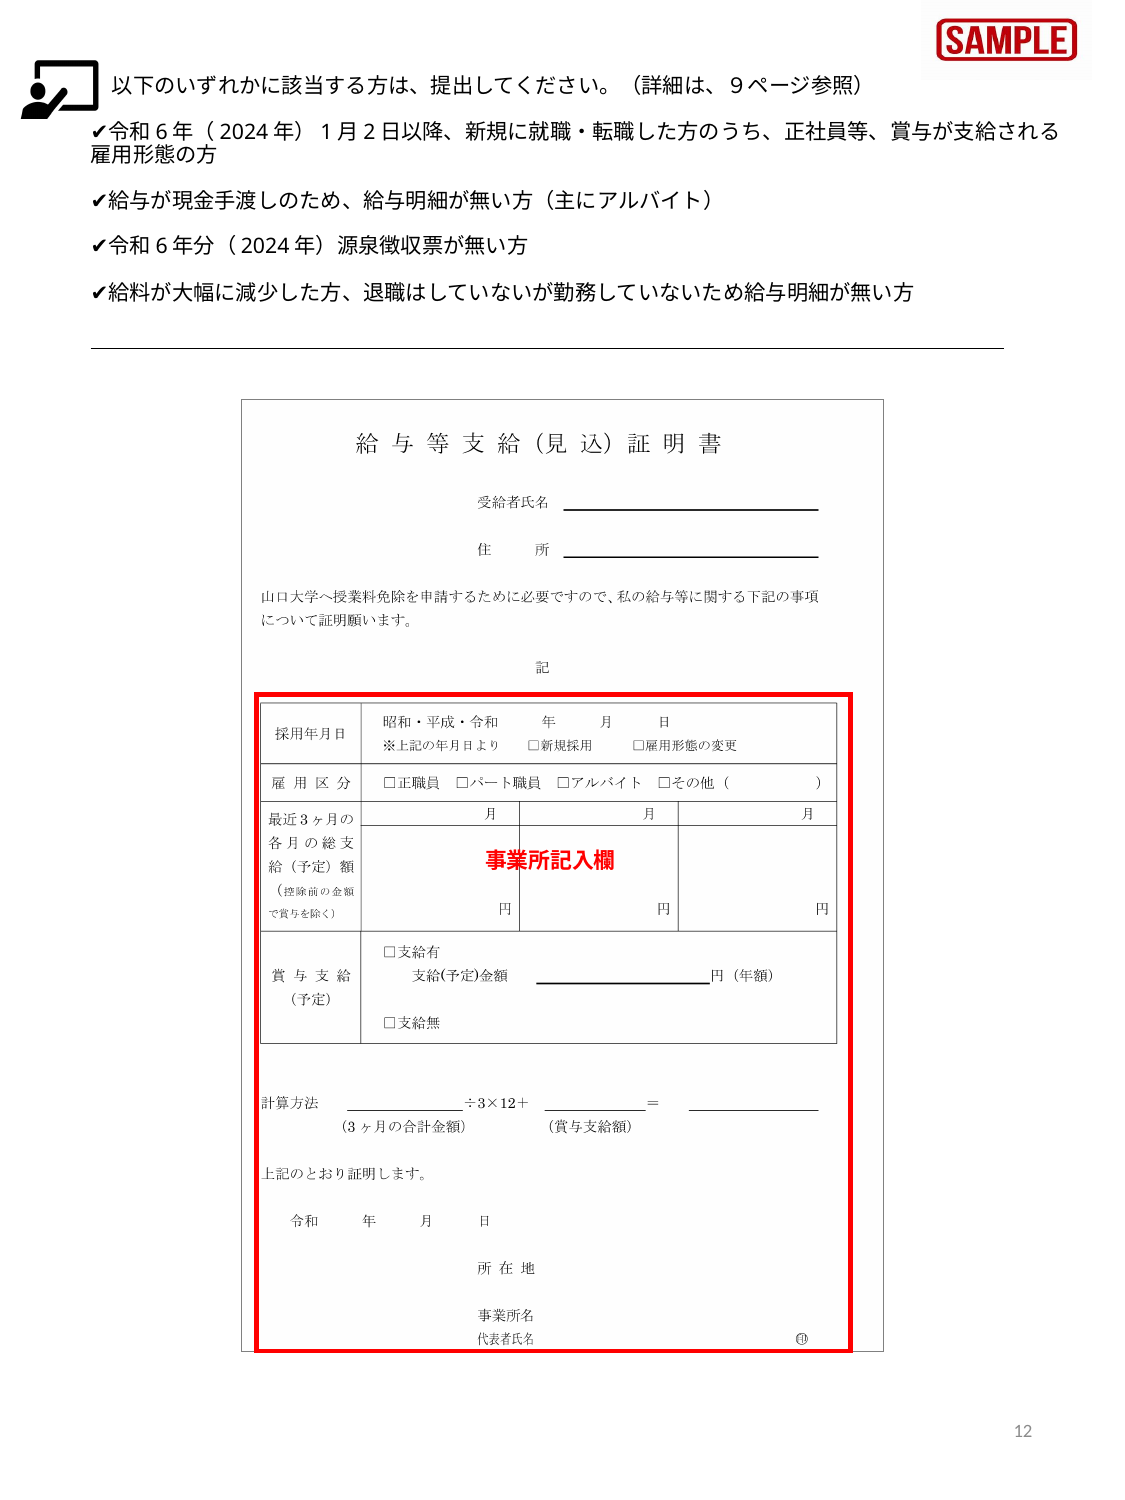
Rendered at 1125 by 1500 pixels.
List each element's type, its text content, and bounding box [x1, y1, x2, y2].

slide_number 12 [794, 1390, 1048, 1471]
picture [920, 0, 1092, 80]
picture [17, 41, 102, 138]
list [241, 399, 884, 1351]
title 以下のいずれかに該当する方は、提出してください。（詳細は、９ページ参照） ✔令和6年（2024年）1月2日以降、新規に就職・転職した方のうち、正社員等、賞与が支給される雇用形態の方 ✔給与が現金手渡しのため、給与明細が無い方（主にアルバイト） ✔令和6年分（2024年）源泉徴収票が無い方 ✔給料が大幅に減少した方、退職はしていないが勤務していないため給与明細が無い方 [75, 41, 1090, 361]
